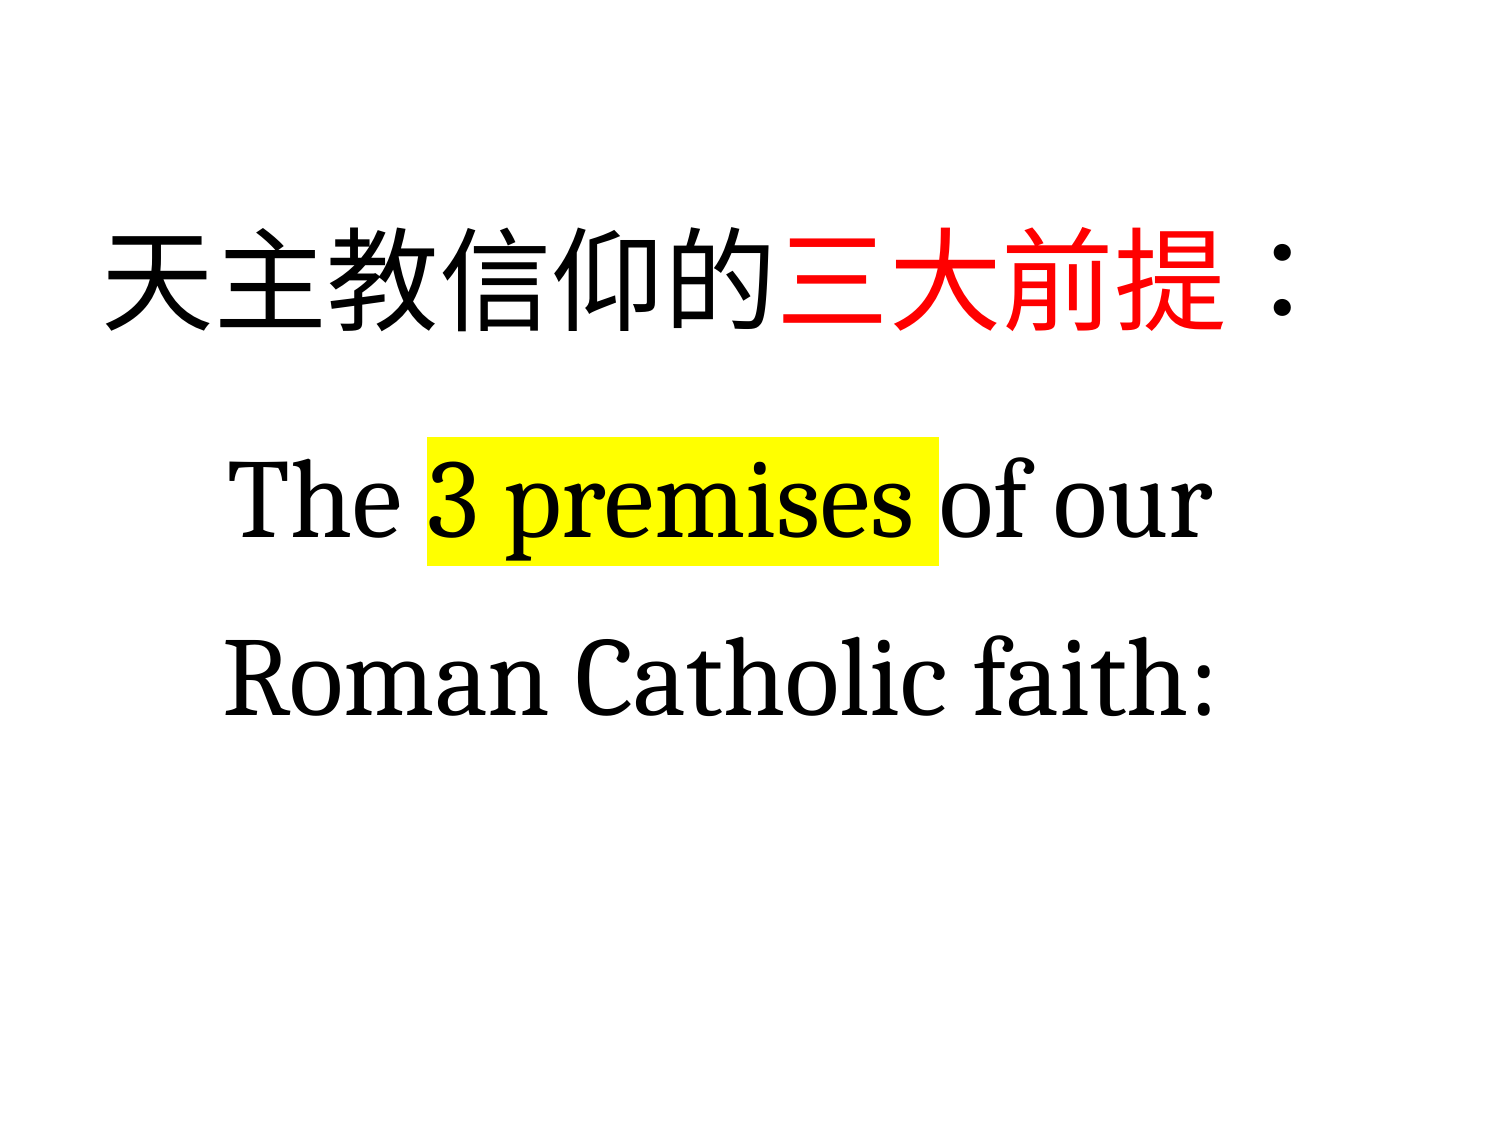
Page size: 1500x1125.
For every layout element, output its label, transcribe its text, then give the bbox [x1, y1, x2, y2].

subtitle 天主教信仰的三大前提： The 3 premises of our Roman Catholic faith: [0, 25, 1471, 1100]
